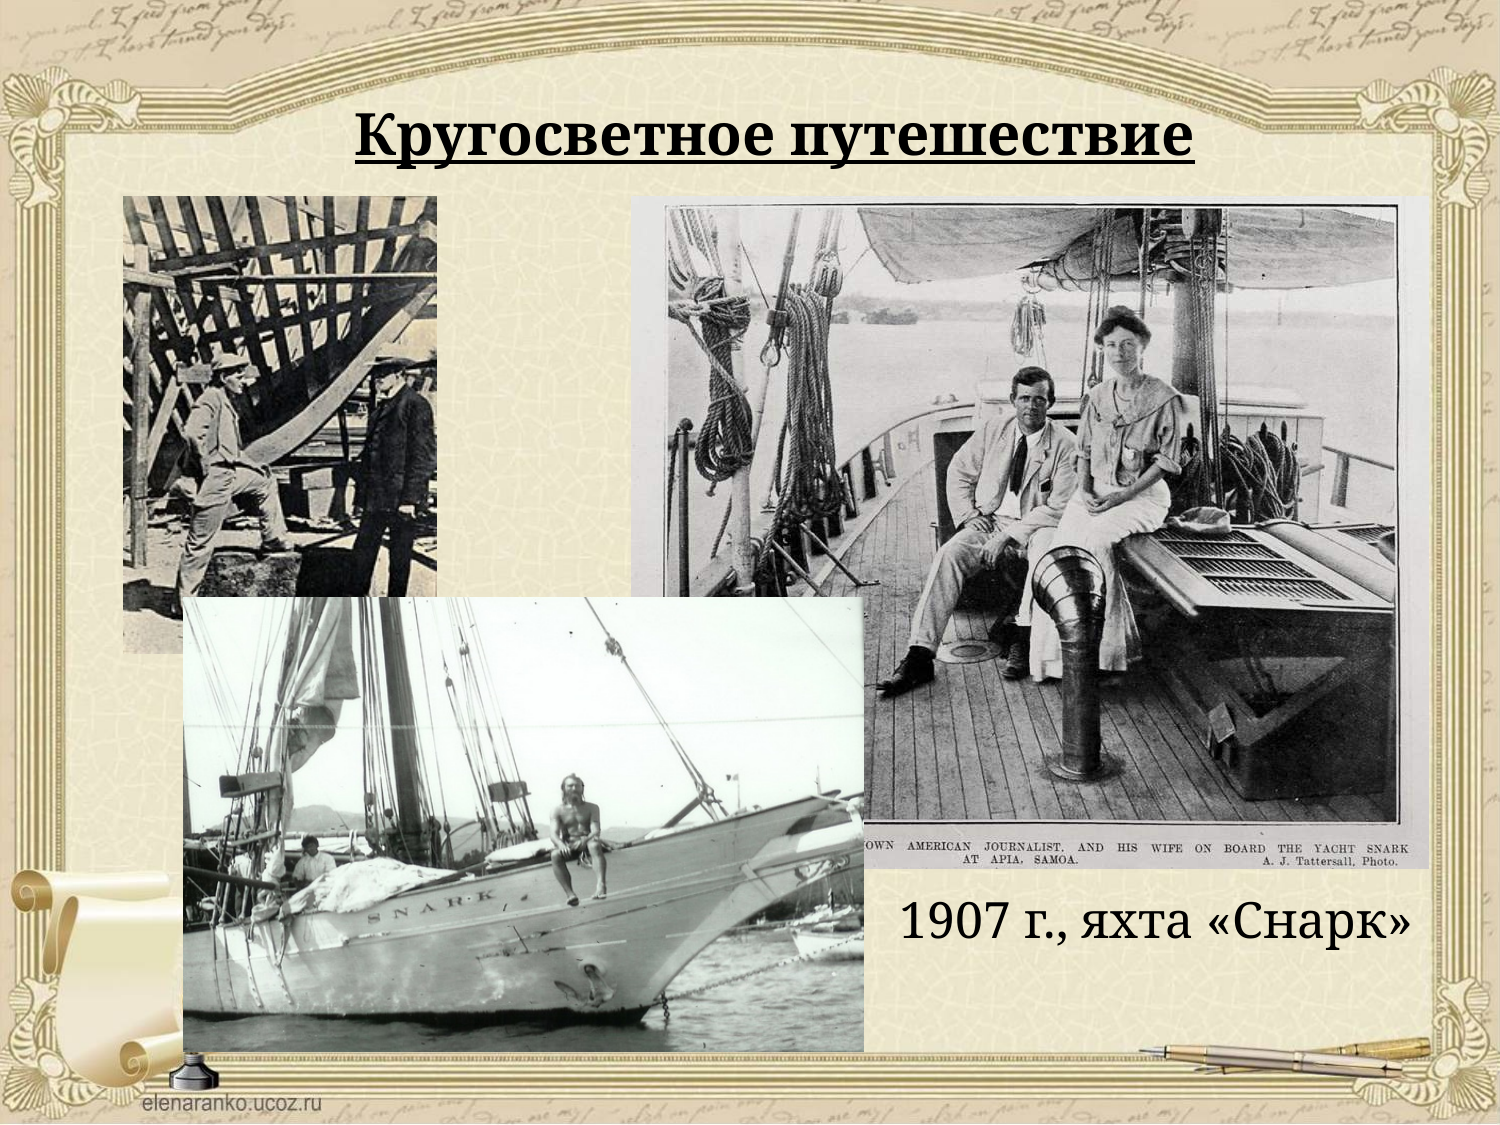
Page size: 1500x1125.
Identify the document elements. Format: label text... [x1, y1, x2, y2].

text_box 1907 г., яхта «Снарк» [884, 881, 1429, 957]
picture [0, 0, 1500, 1125]
text_box Кругосветное путешествие [339, 90, 1210, 175]
